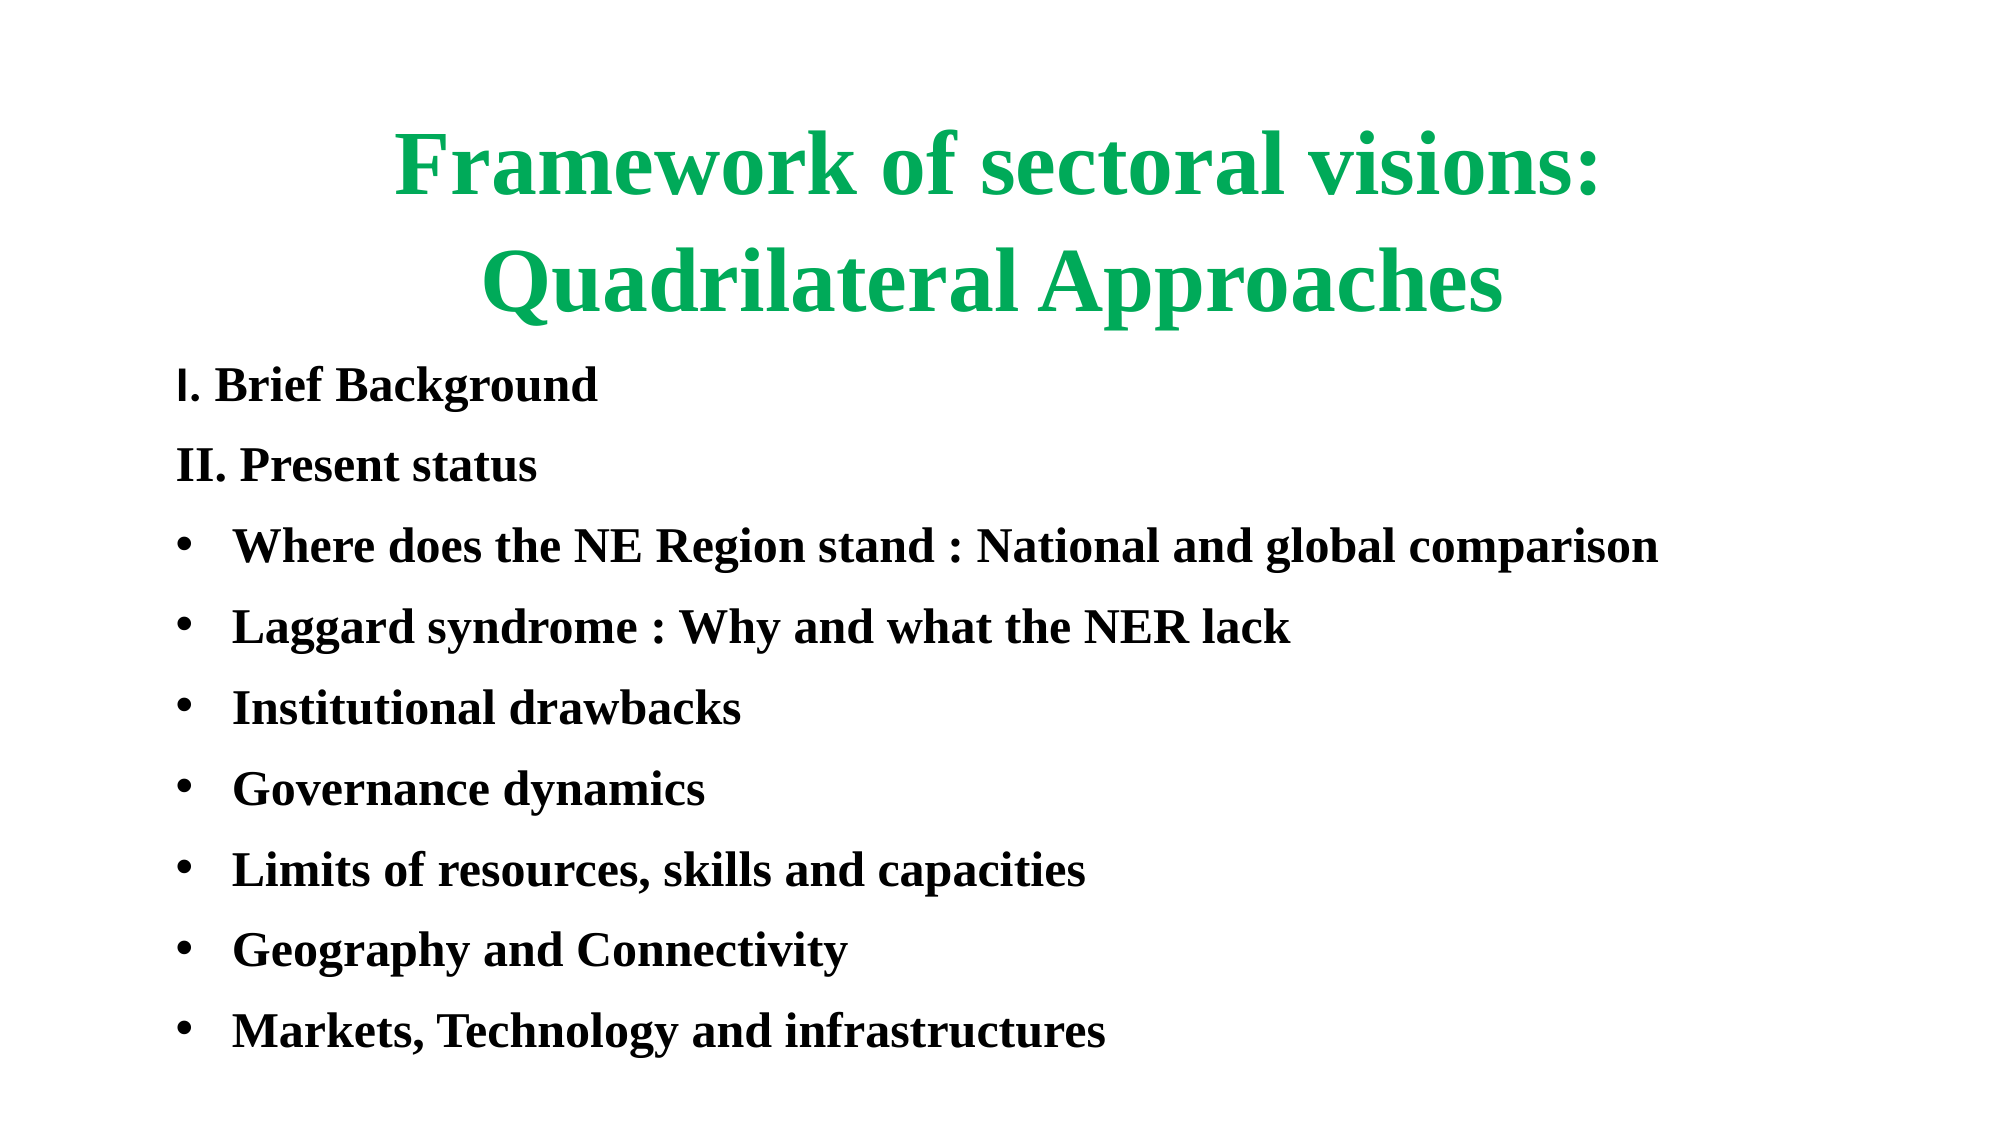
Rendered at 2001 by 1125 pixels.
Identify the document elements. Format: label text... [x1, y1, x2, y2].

text_box Framework of sectoral visions: Quadrilateral Approaches I. Brief Background II. Present status Where does the NE Region stand : National and global comparison Laggard syndrome : Why and what the NER lack Institutional drawbacks Governance dynamics Limits of resources, skills and capacities Geography and Connectivity Markets, Technology and infrastructures [160, 87, 1841, 1066]
